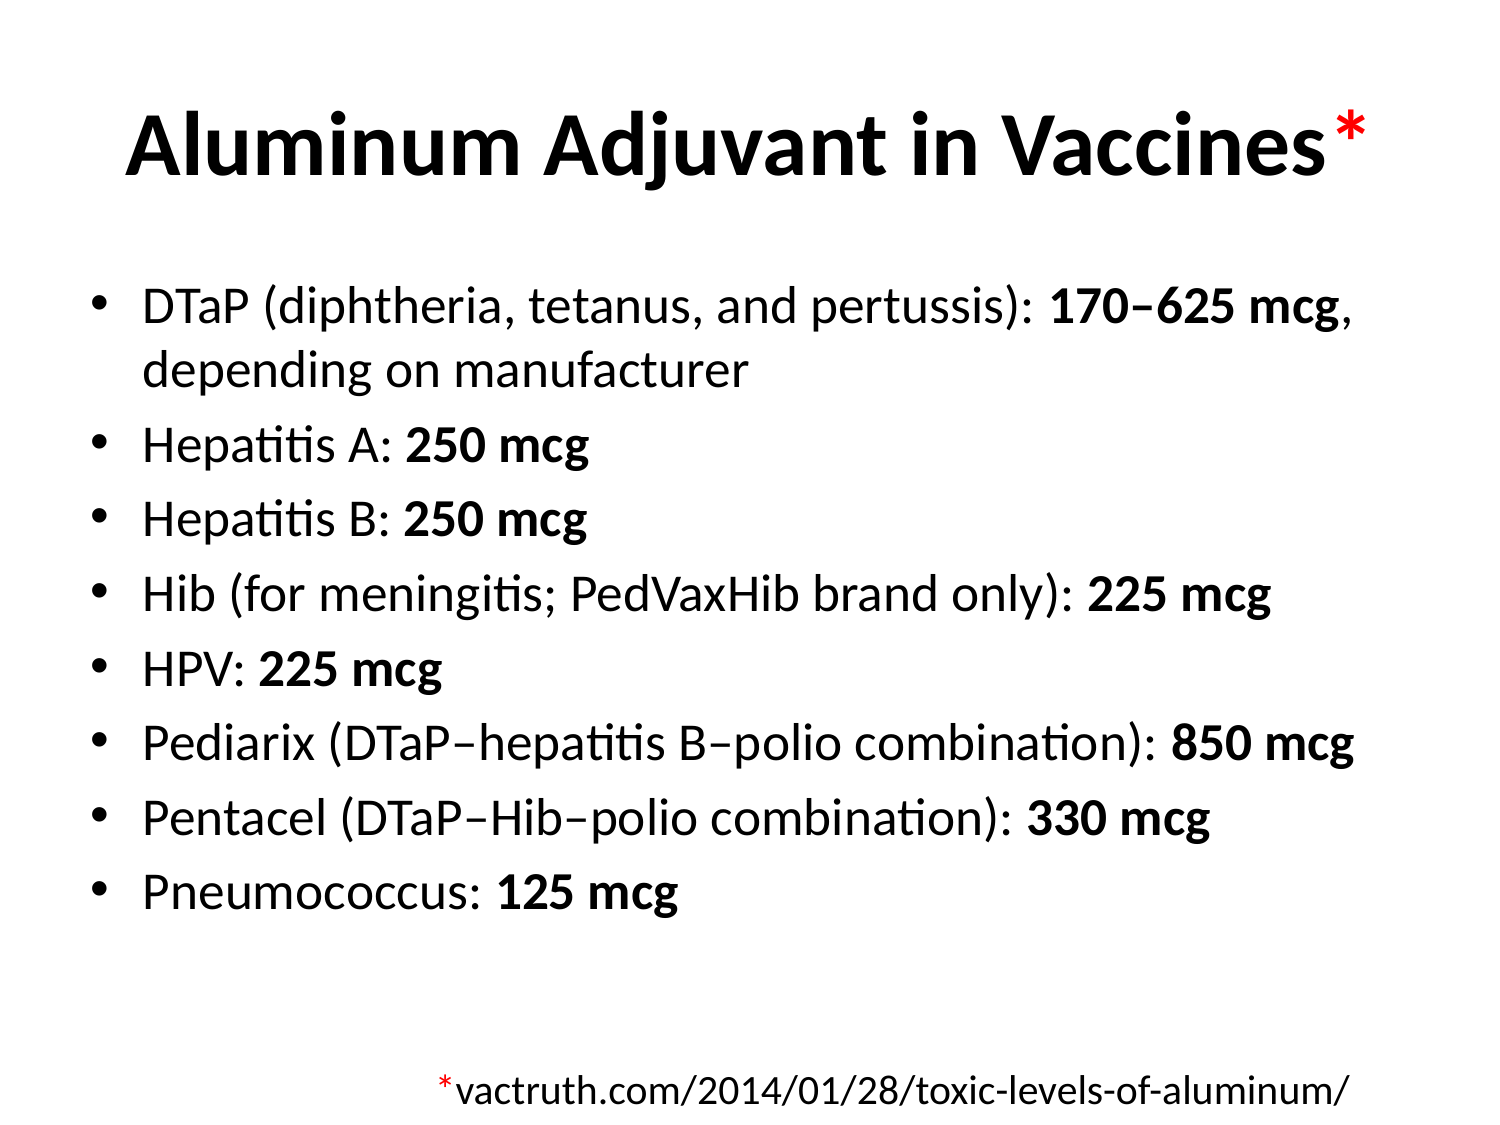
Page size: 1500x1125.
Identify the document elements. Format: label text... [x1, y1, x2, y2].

text_box *vactruth.com/2014/01/28/toxic-levels-of-aluminum/ [420, 1055, 1366, 1121]
title Aluminum Adjuvant in Vaccines* [75, 45, 1425, 233]
list DTaP (diphtheria, tetanus, and pertussis): 170–625 mcg, depending on manufacturer Hepatitis A: 250 mcg Hepatitis B: 250 mcg Hib (for meningitis; PedVaxHib brand only): 225 mcg HPV: 225 mcg Pediarix (DTaP–hepatitis B–polio combination): 850 mcg Pentacel (DTaP–Hib–polio combination): 330 mcg Pneumococcus: 125 mcg [75, 262, 1473, 1005]
